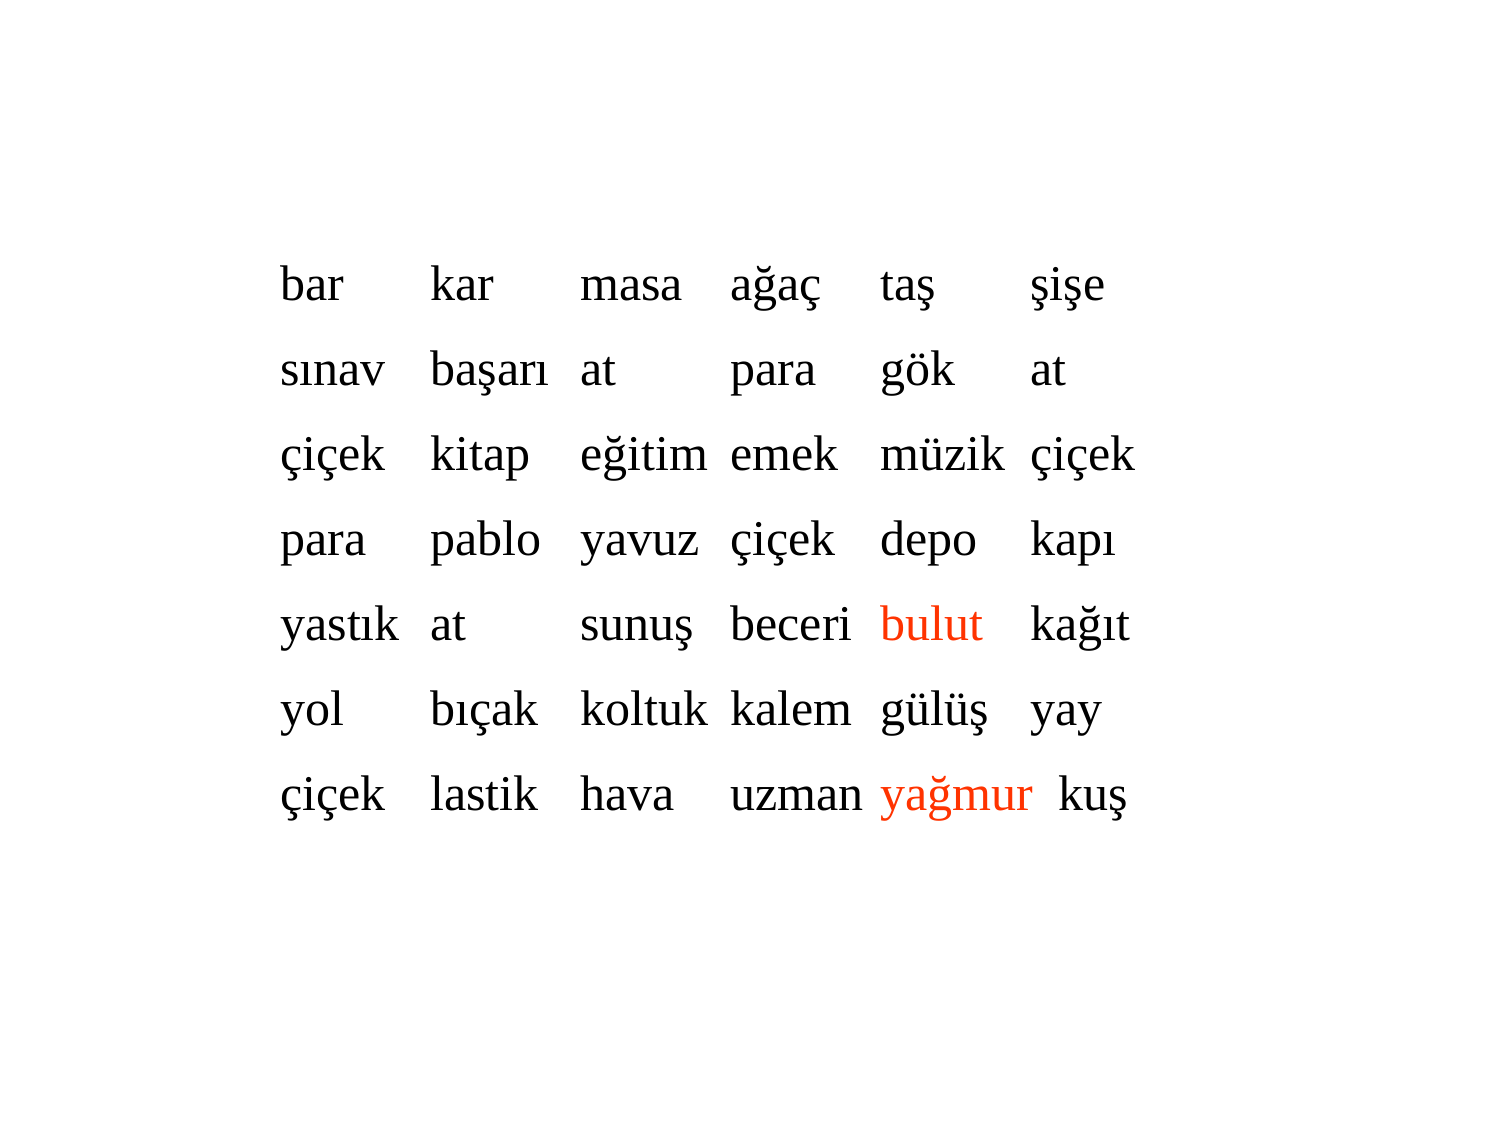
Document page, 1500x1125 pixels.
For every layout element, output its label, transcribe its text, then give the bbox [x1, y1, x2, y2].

text_box bar kar masa ağaç taş şişe sınav başarı at para gök at çiçek kitap eğitim emek müzik çiçek para pablo yavuz çiçek depo kapı yastık at sunuş beceri bulut kağıt yol bıçak koltuk kalem gülüş yay çiçek lastik hava uzman yağmur kuş [265, 243, 1341, 829]
